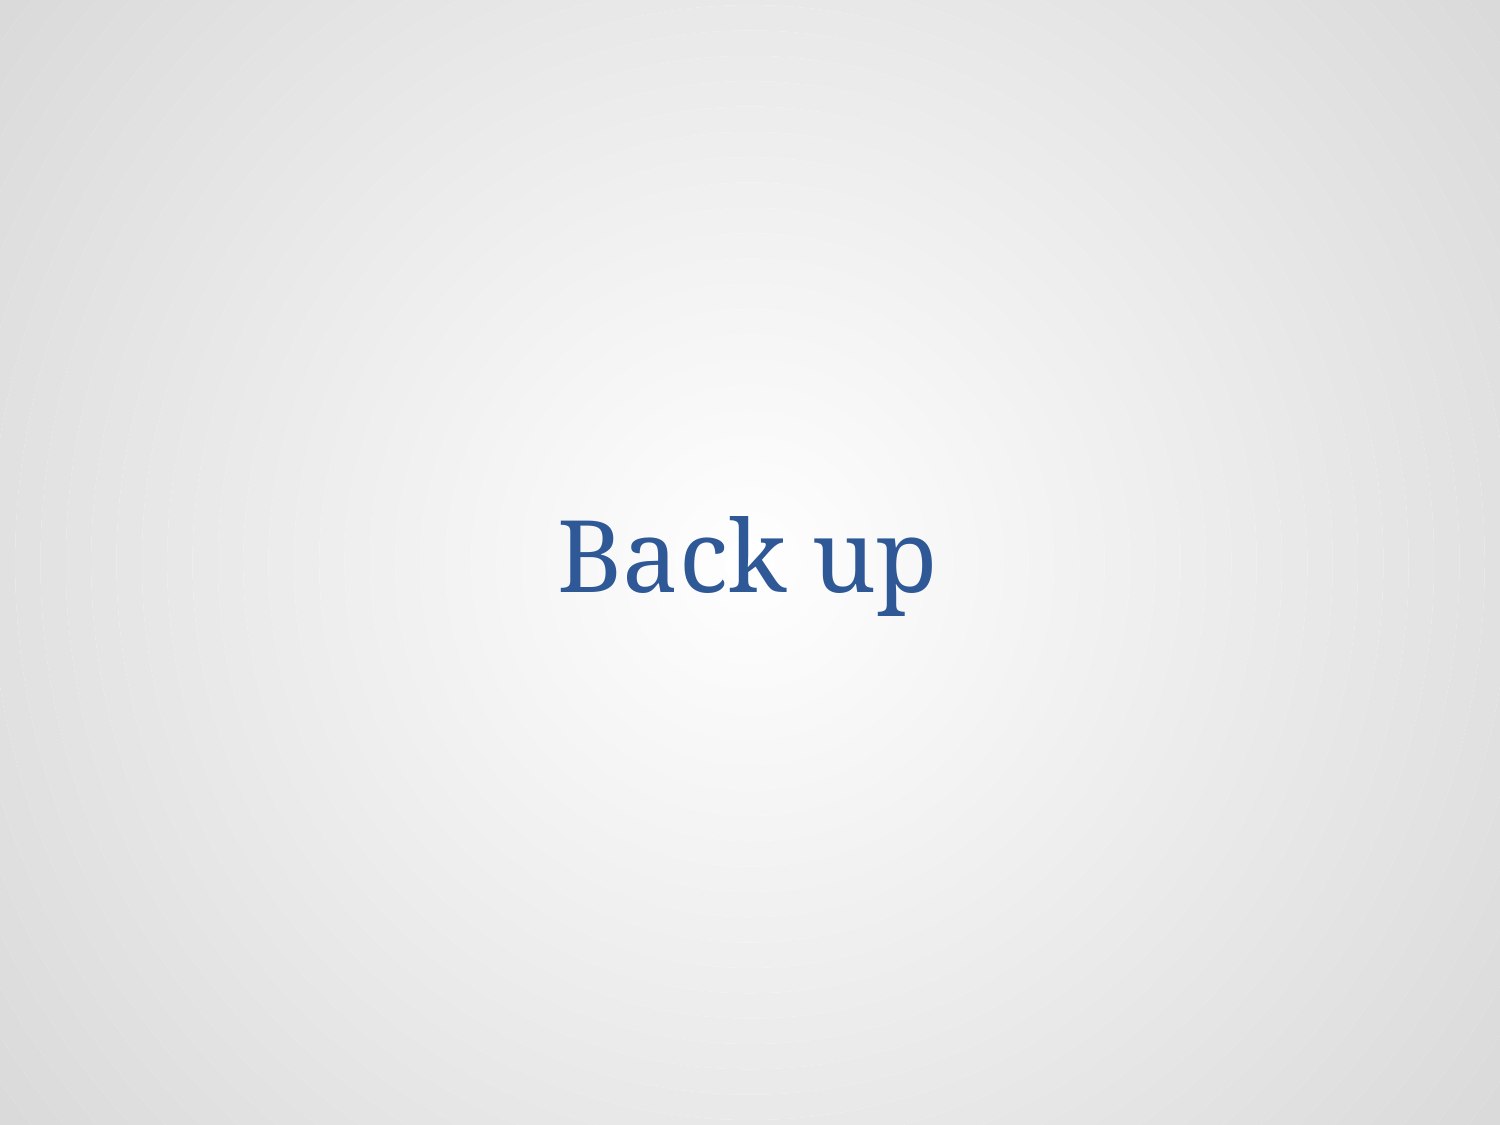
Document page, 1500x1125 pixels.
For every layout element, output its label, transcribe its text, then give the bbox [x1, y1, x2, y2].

title Back up [0, 484, 1498, 672]
